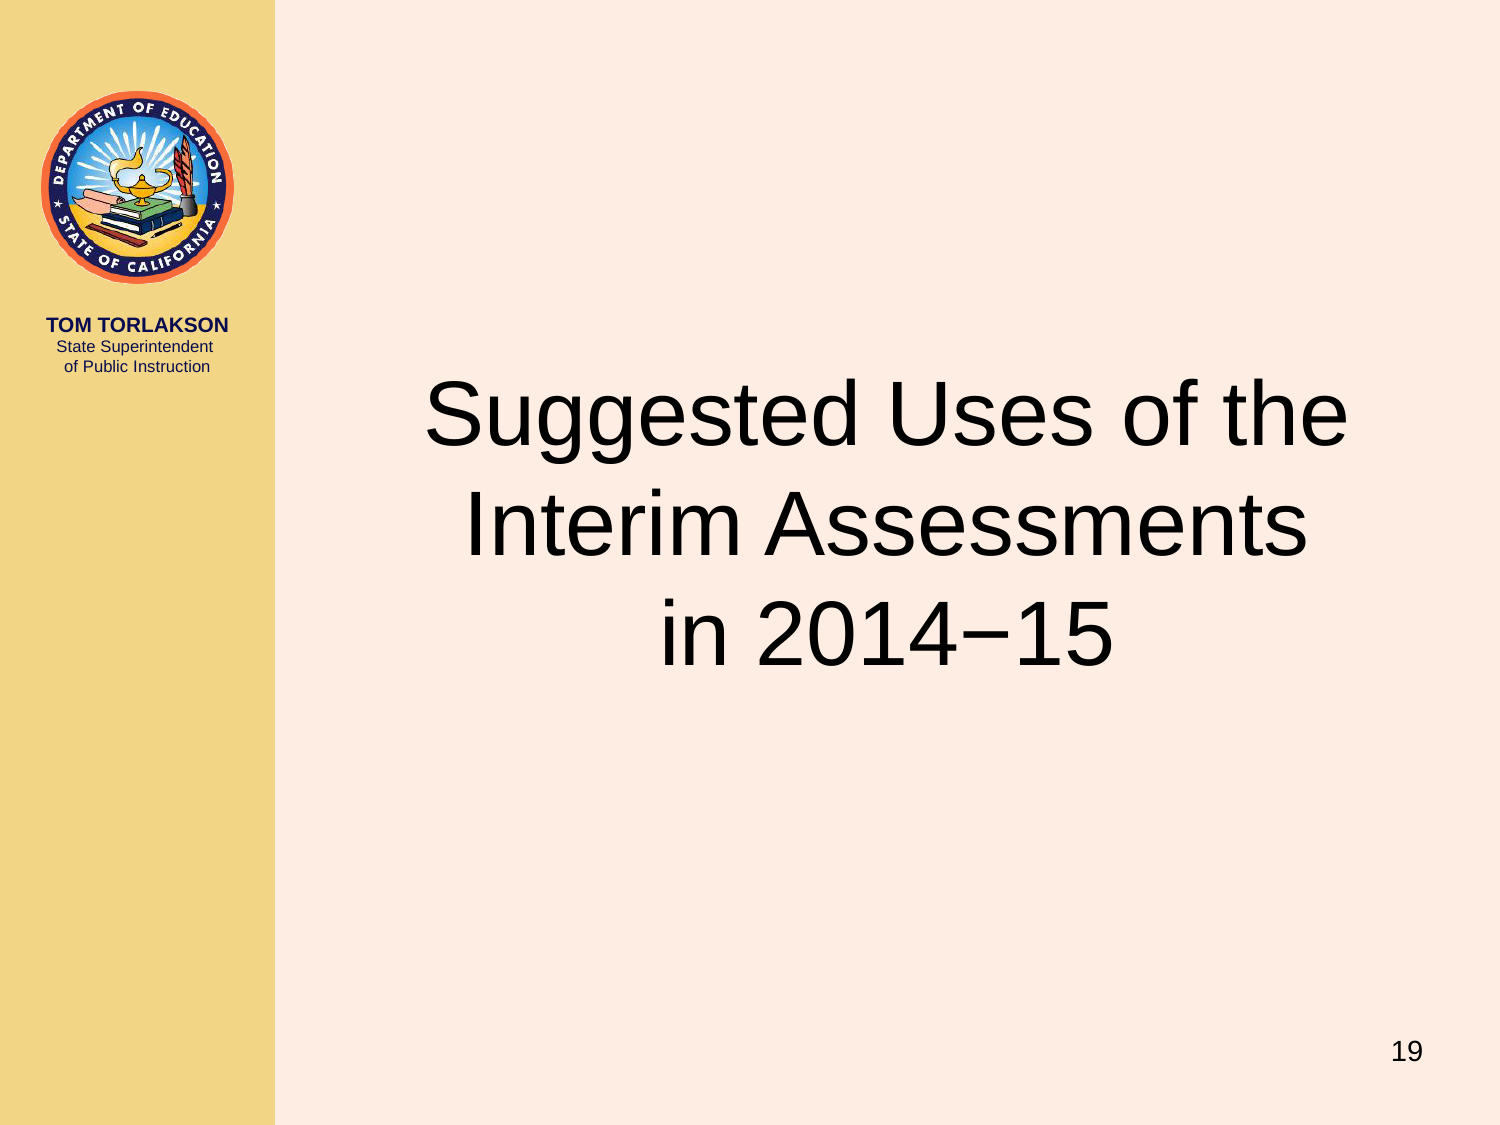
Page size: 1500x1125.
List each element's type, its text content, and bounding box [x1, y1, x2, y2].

picture [24, 74, 250, 300]
slide_number 19 [1163, 1025, 1439, 1100]
title Suggested Uses of the Interim Assessments in 2014−15 [324, 425, 1450, 613]
